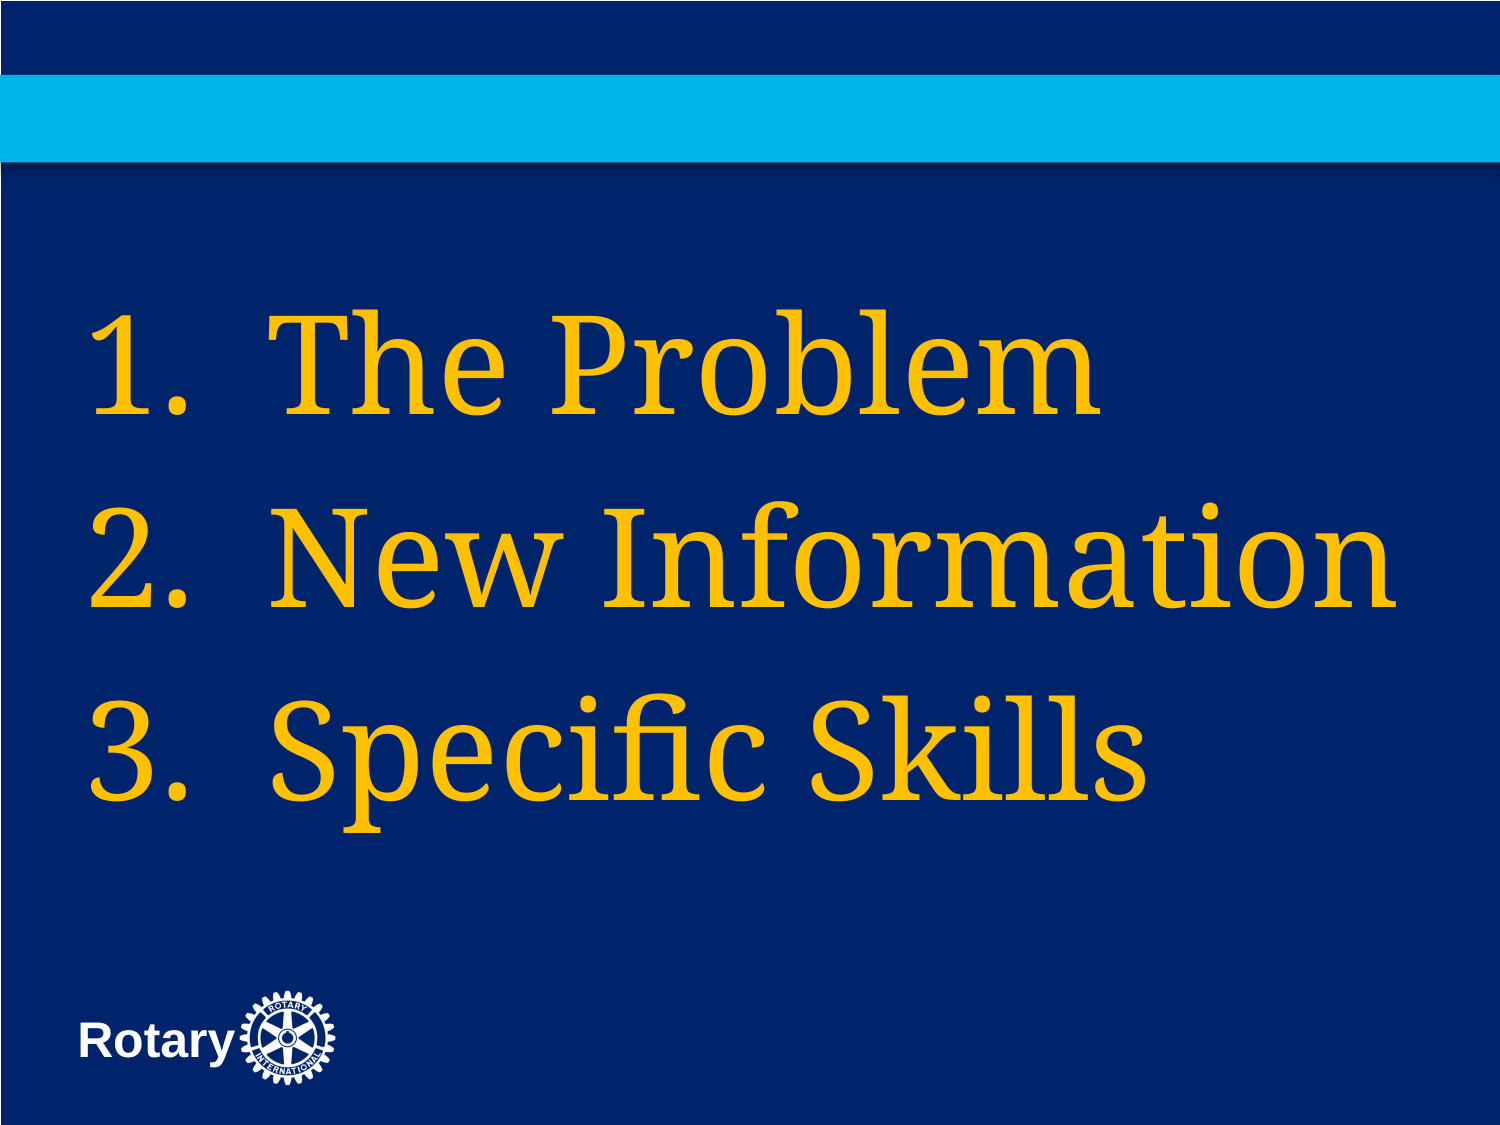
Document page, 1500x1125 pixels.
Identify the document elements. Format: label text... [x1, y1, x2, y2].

picture [237, 1005, 338, 1088]
list 1. The Problem 2. New Information 3. Specific Skills [75, 262, 1425, 1005]
